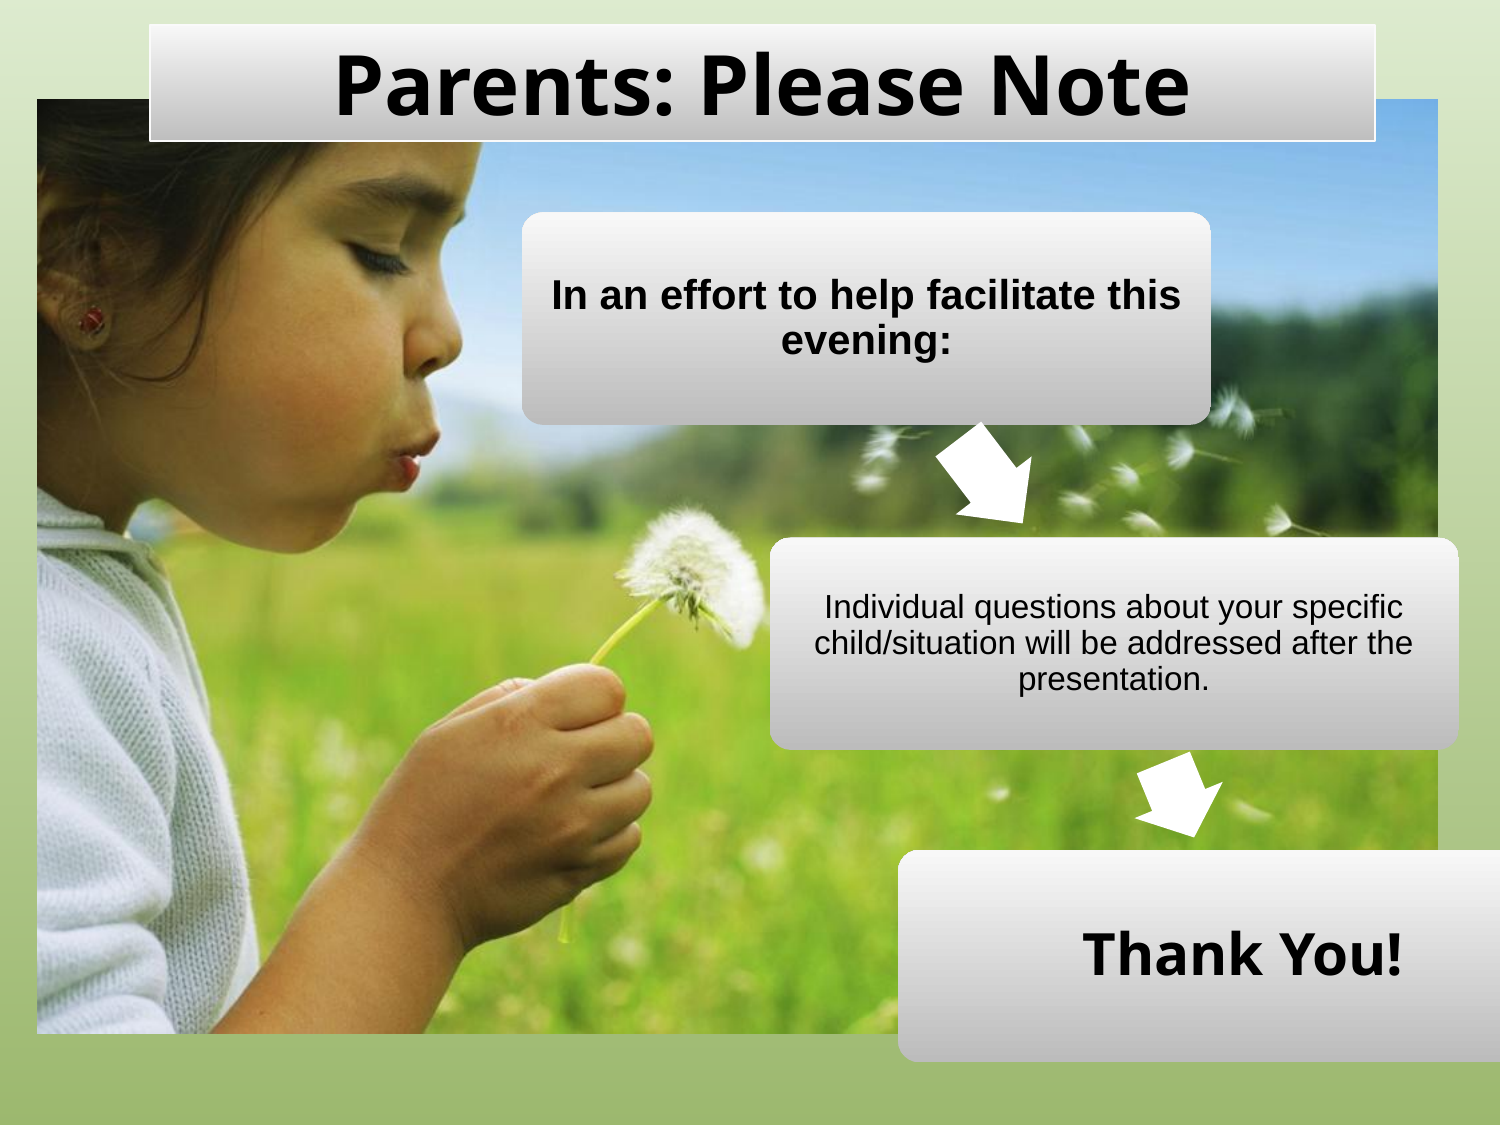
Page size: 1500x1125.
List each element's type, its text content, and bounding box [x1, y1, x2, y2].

text_box Parents: Please Note [150, 24, 1375, 98]
picture [37, 99, 1438, 1034]
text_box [521, 212, 1500, 1063]
